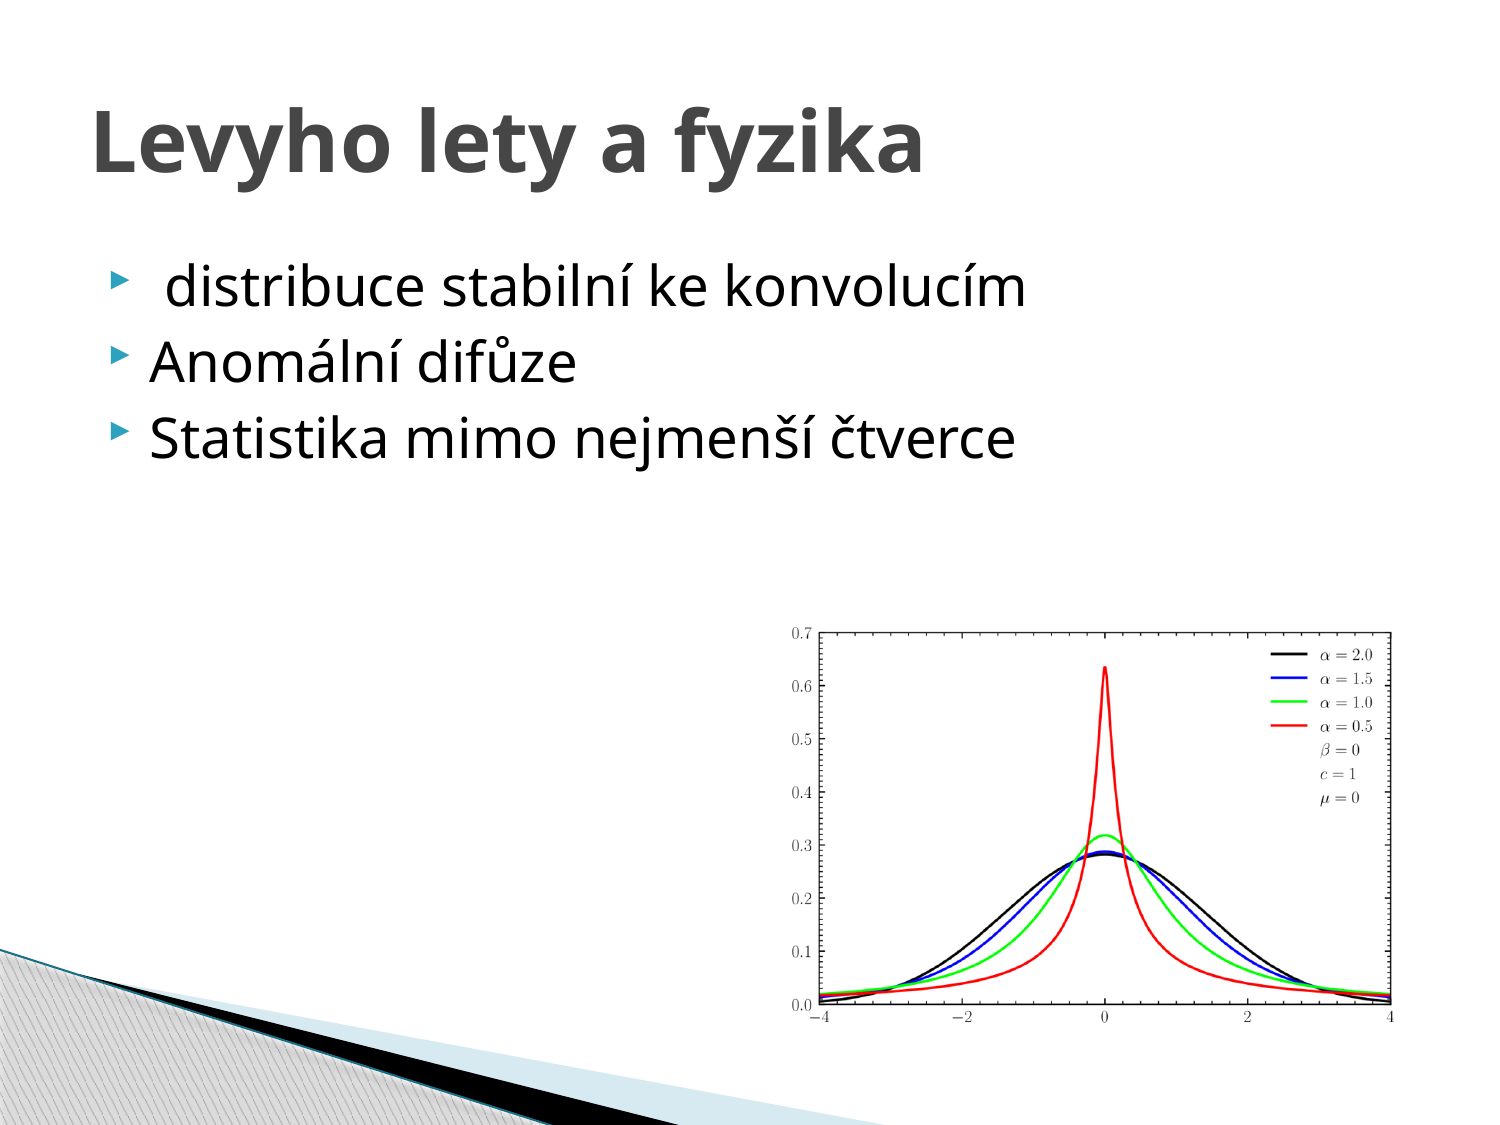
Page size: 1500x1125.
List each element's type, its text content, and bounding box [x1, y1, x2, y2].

picture [778, 614, 1407, 1038]
title Levyho lety a fyzika [75, 45, 1425, 233]
